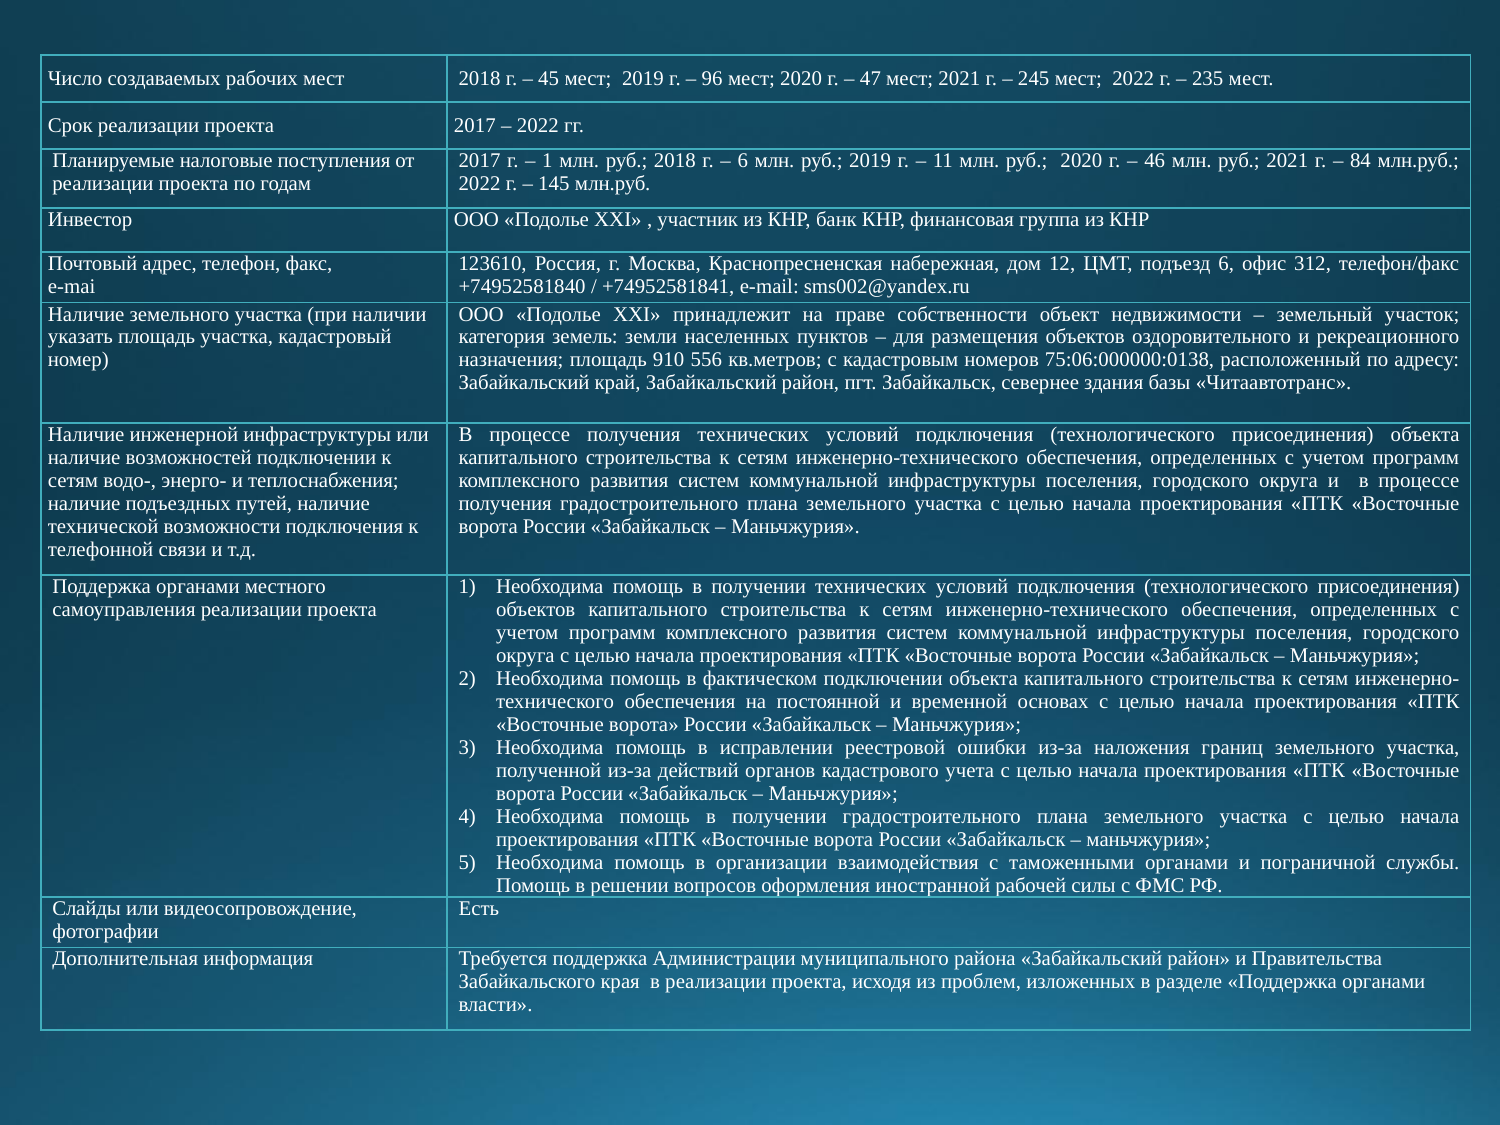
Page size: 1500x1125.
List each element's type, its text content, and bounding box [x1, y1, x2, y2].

table_cell В процессе получения технических условий подключения (технологического присоединения) объекта капитального строительства к сетям инженерно-технического обеспечения, определенных с учетом программ комплексного развития систем коммунальной инфраструктуры поселения, городского округа и в процессе получения градостроительного плана земельного участка с целью начала проектирования «ПТК «Восточные ворота России «Забайкальск – Маньчжурия». [448, 424, 1470, 574]
table_cell Слайды или видеосопровождение, фотографии [42, 898, 446, 947]
table_cell Есть [448, 898, 1470, 947]
table_cell ООО «Подолье ХХI» , участник из КНР, банк КНР, финансовая группа из КНР [448, 209, 1470, 251]
table_cell Инвестор [42, 209, 446, 251]
table_cell Наличие земельного участка (при наличии указать площадь участка, кадастровый номер) [42, 303, 446, 422]
table_cell Срок реализации проекта [42, 103, 446, 148]
picture [0, 0, 1500, 1125]
table_cell Почтовый адрес, телефон, факс, е-mai [42, 253, 446, 302]
table_cell 2017 г. – 1 млн. руб.; 2018 г. – 6 млн. руб.; 2019 г. – 11 млн. руб.; 2020 г. – 46 млн. руб.; 2021 г. – 84 млн.руб.; 2022 г. – 145 млн.руб. [448, 150, 1470, 207]
table_cell Требуется поддержка Администрации муниципального района «Забайкальский район» и Правительства Забайкальского края в реализации проекта, исходя из проблем, изложенных в разделе «Поддержка органами власти». [448, 948, 1470, 1029]
table_header 2018 г. – 45 мест; 2019 г. – 96 мест; 2020 г. – 47 мест; 2021 г. – 245 мест; 2022 г. – 235 мест. [448, 56, 1470, 101]
table_cell 123610, Россия, г. Москва, Краснопресненская набережная, дом 12, ЦМТ, подъезд 6, офис 312, телефон/факс +74952581840 / +74952581841, e-mail: sms002@yandex.ru [448, 253, 1470, 302]
table_header Число создаваемых рабочих мест [42, 56, 446, 101]
table_cell Поддержка органами местного самоуправления реализации проекта [42, 576, 446, 896]
table_cell Дополнительная информация [42, 948, 446, 1029]
table_cell Наличие инженерной инфраструктуры или наличие возможностей подключении к сетям водо-, энерго- и теплоснабжения; наличие подъездных путей, наличие технической возможности подключения к телефонной связи и т.д. [42, 424, 446, 574]
table_cell Планируемые налоговые поступления от реализации проекта по годам [42, 150, 446, 207]
table_cell Необходима помощь в получении технических условий подключения (технологического присоединения) объектов капитального строительства к сетям инженерно-технического обеспечения, определенных с учетом программ комплексного развития систем коммунальной инфраструктуры поселения, городского округа с целью начала проектирования «ПТК «Восточные ворота России «Забайкальск – Маньчжурия»; Необходима помощь в фактическом подключении объекта капитального строительства к сетям инженерно-технического обеспечения на постоянной и временной основах с целью начала проектирования «ПТК «Восточные ворота» России «Забайкальск – Маньчжурия»; Необходима помощь в исправлении реестровой ошибки из-за наложения границ земельного участка, полученной из-за действий органов кадастрового учета с целью начала проектирования «ПТК «Восточные ворота России «Забайкальск – Маньчжурия»; Необходима помощь в получении градостроительного плана земельного участка с целью начала проектирования «ПТК «Восточные ворота России «Забайкальск – маньчжурия»; Необходима помощь в организации взаимодействия с таможенными органами и пограничной службы. Помощь в решении вопросов оформления иностранной рабочей силы с ФМС РФ. [448, 576, 1470, 896]
table_cell ООО «Подолье XXI» принадлежит на праве собственности объект недвижимости – земельный участок; категория земель: земли населенных пунктов – для размещения объектов оздоровительного и рекреационного назначения; площадь 910 556 кв.метров; с кадастровым номеров 75:06:000000:0138, расположенный по адресу: Забайкальский край, Забайкальский район, пгт. Забайкальск, севернее здания базы «Читаавтотранс». [448, 303, 1470, 422]
table_cell 2017 – 2022 гг. [448, 103, 1470, 148]
